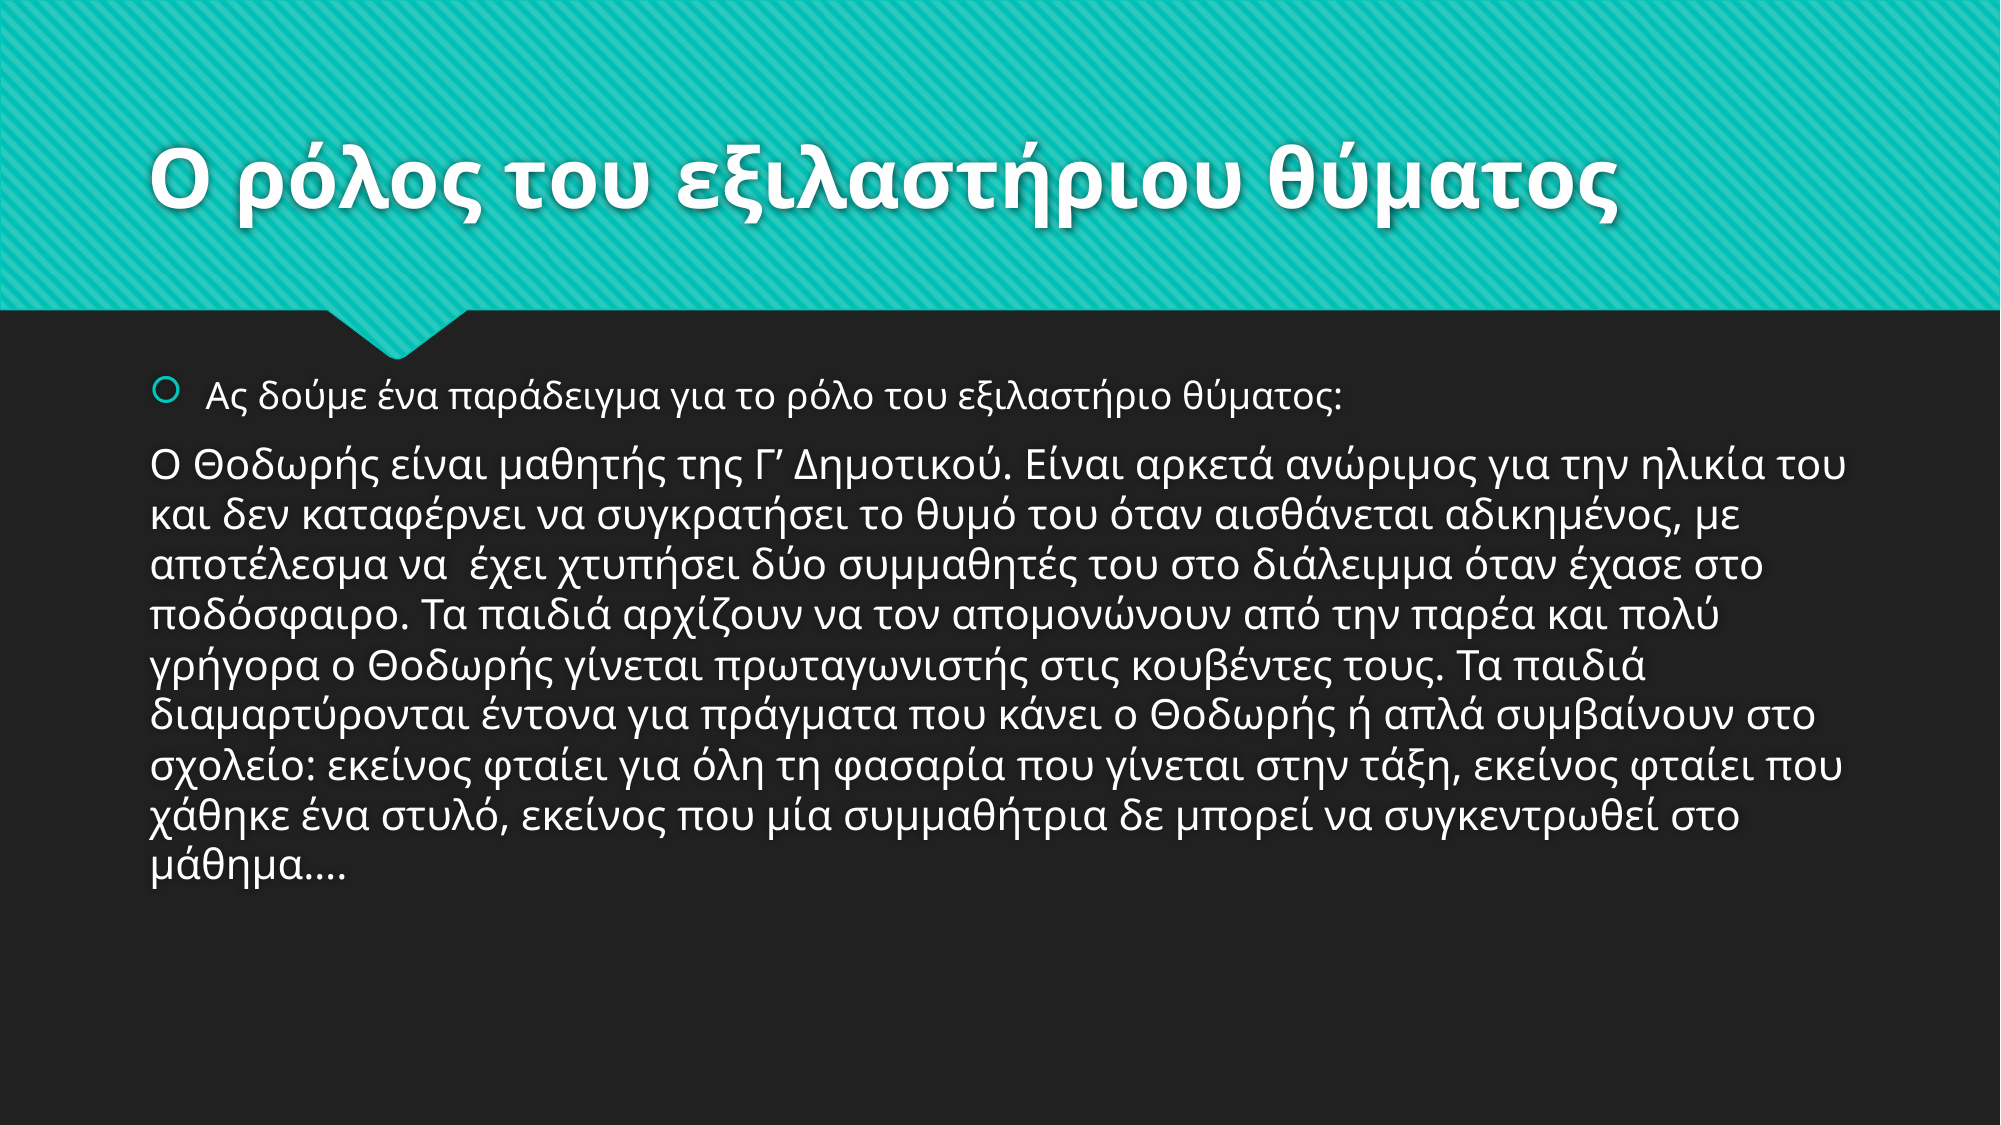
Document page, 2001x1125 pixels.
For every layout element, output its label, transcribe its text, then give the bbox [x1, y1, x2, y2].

title Ο ρόλος του εξιλαστήριου θύματος [132, 73, 1868, 233]
list Ας δούμε ένα παράδειγμα για το ρόλο του εξιλαστήριο θύματος: Ο Θοδωρής είναι μαθητής της Γ’ Δημοτικού. Είναι αρκετά ανώριμος για την ηλικία του και δεν καταφέρνει να συγκρατήσει το θυμό του όταν αισθάνεται αδικημένος, με αποτέλεσμα να έχει χτυπήσει δύο συμμαθητές του στο διάλειμμα όταν έχασε στο ποδόσφαιρο. Τα παιδιά αρχίζουν να τον απομονώνουν από την παρέα και πολύ γρήγορα ο Θοδωρής γίνεται πρωταγωνιστής στις κουβέντες τους. Τα παιδιά διαμαρτύρονται έντονα για πράγματα που κάνει ο Θοδωρής ή απλά συμβαίνουν στο σχολείο: εκείνος φταίει για όλη τη φασαρία που γίνεται στην τάξη, εκείνος φταίει που χάθηκε ένα στυλό, εκείνος που μία συμμαθήτρια δε μπορεί να συγκεντρωθεί στο μάθημα…. [134, 364, 1866, 962]
